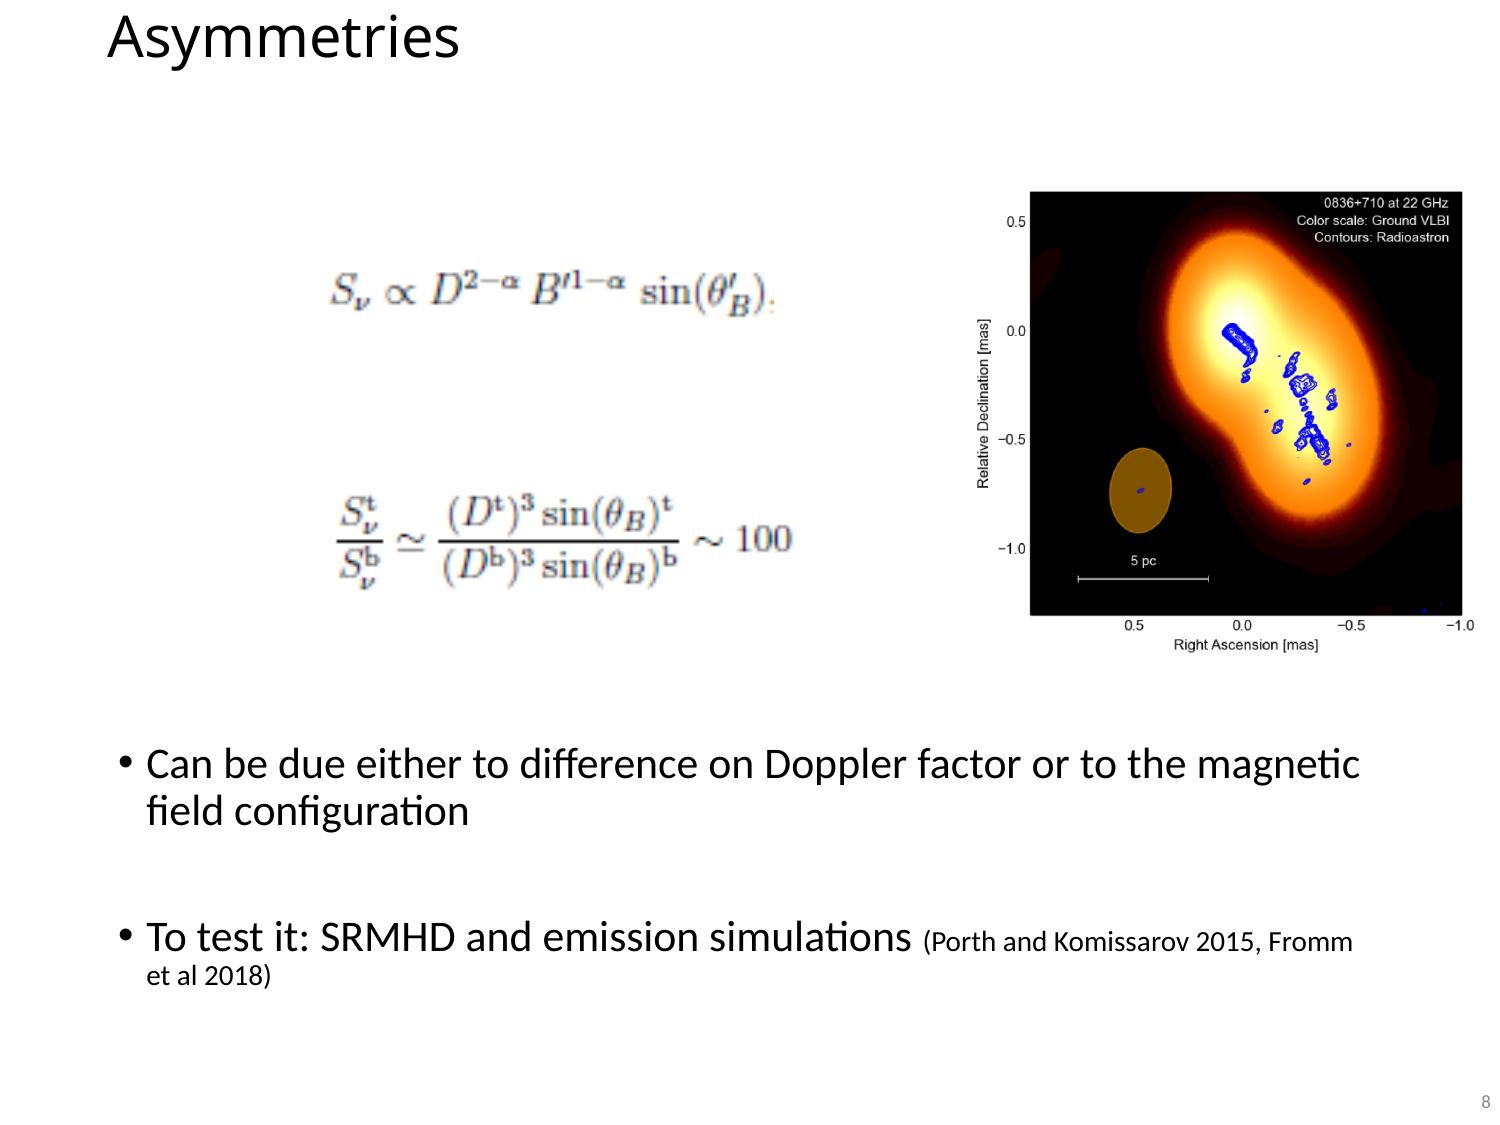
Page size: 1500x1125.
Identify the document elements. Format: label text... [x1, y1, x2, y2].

list Can be due either to difference on Doppler factor or to the magnetic field configuration To test it: SRMHD and emission simulations (Porth and Komissarov 2015, Fromm et al 2018) [103, 98, 1397, 1014]
picture [966, 179, 1488, 658]
picture [326, 471, 799, 602]
title Asymmetries [92, 0, 1387, 78]
picture [309, 243, 775, 327]
slide_number 8 [1156, 1082, 1500, 1125]
